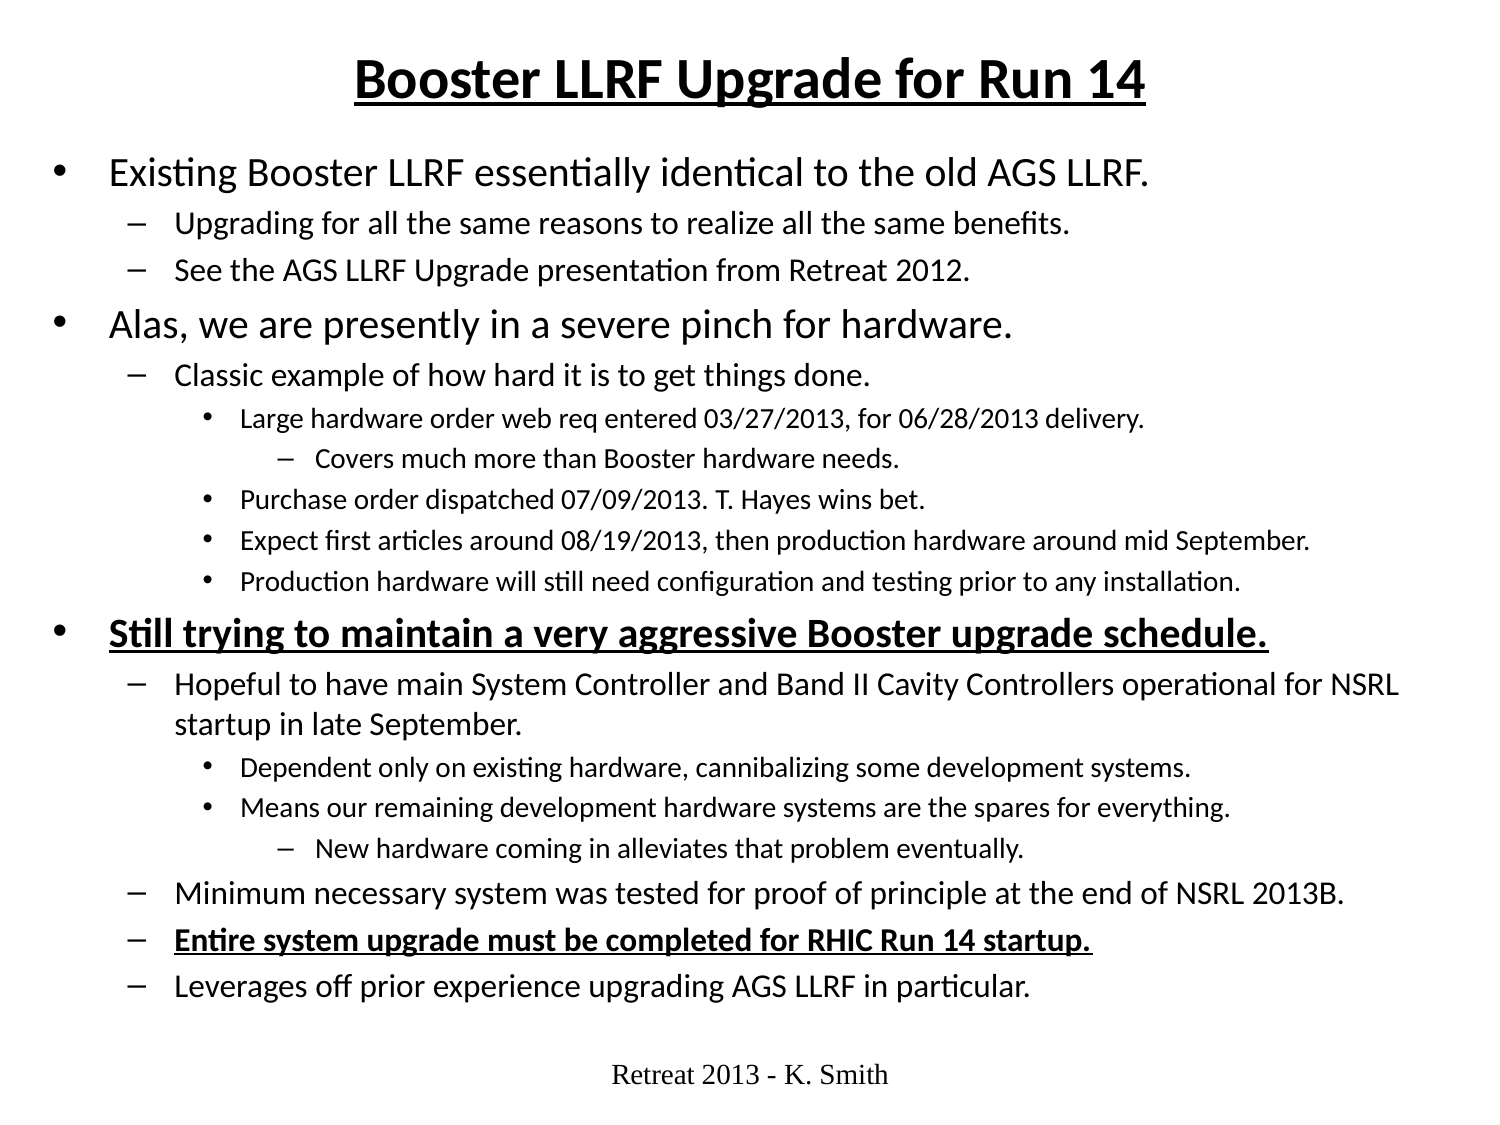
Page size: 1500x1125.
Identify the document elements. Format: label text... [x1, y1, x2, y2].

footer Retreat 2013 - K. Smith [512, 1042, 988, 1103]
list Existing Booster LLRF essentially identical to the old AGS LLRF. Upgrading for all the same reasons to realize all the same benefits. See the AGS LLRF Upgrade presentation from Retreat 2012. Alas, we are presently in a severe pinch for hardware. Classic example of how hard it is to get things done. Large hardware order web req entered 03/27/2013, for 06/28/2013 delivery. Covers much more than Booster hardware needs. Purchase order dispatched 07/09/2013. T. Hayes wins bet. Expect first articles around 08/19/2013, then production hardware around mid September. Production hardware will still need configuration and testing prior to any installation. Still trying to maintain a very aggressive Booster upgrade schedule. Hopeful to have main System Controller and Band II Cavity Controllers operational for NSRL startup in late September. Dependent only on existing hardware, cannibalizing some development systems. Means our remaining development hardware systems are the spares for everything. New hardware coming in alleviates that problem eventually. Minimum necessary system was tested for proof of principle at the end of NSRL 2013B. Entire system upgrade must be completed for RHIC Run 14 startup. Leverages off prior experience upgrading AGS LLRF in particular. [37, 137, 1475, 1063]
title Booster LLRF Upgrade for Run 14 [62, 24, 1438, 125]
